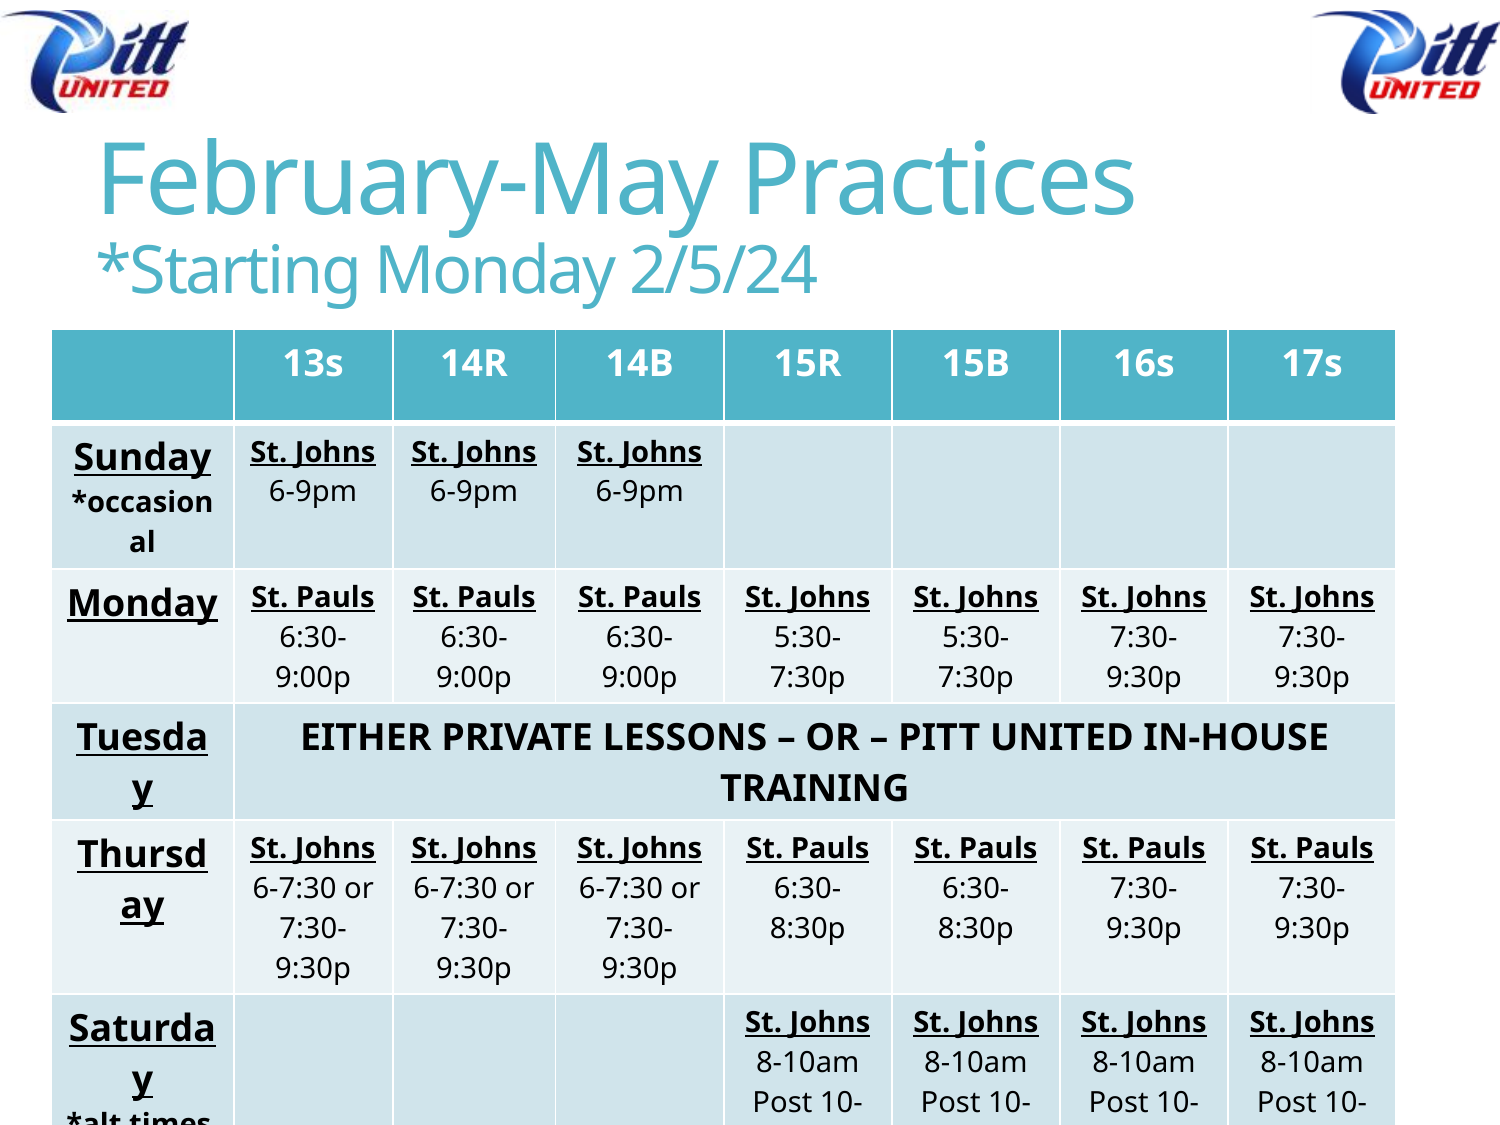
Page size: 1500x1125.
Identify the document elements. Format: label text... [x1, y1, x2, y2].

table_cell St. Johns 6-7:30 or 7:30-9:30p [235, 821, 392, 993]
table_header 16s [1061, 330, 1227, 420]
table_cell St. Pauls 6:30-9:00p [394, 570, 555, 702]
table_cell St. Johns 8-10am Post 10-11 11-1 [1061, 995, 1227, 1125]
table_header 15B [893, 330, 1059, 420]
table_header 15R [725, 330, 891, 420]
table_cell St. Johns 6-7:30 or 7:30-9:30p [556, 821, 723, 993]
table_cell St. Johns 6-9pm [394, 426, 555, 568]
table_header 14B [556, 330, 723, 420]
table_header [52, 330, 233, 420]
table_cell Sunday *occasional [52, 426, 233, 568]
table_cell [893, 426, 1059, 568]
table_cell St. Pauls 7:30-9:30p [1061, 821, 1227, 993]
table_header 13s [235, 330, 392, 420]
table_cell Thursday [52, 821, 233, 993]
table_cell St. Johns 6-7:30 or 7:30-9:30p [394, 821, 555, 993]
table_cell [394, 995, 555, 1125]
table_cell St. Johns 6-9pm [235, 426, 392, 568]
table_cell [556, 995, 723, 1125]
table_cell St. Johns 6-9pm [556, 426, 723, 568]
table_cell Saturday *alt times + positional [52, 995, 233, 1125]
table_cell St. Pauls 6:30-8:30p [725, 821, 891, 993]
table_cell Monday [52, 570, 233, 702]
table_cell St. Johns 5:30-7:30p [893, 570, 1059, 702]
table_cell St. Johns 7:30-9:30p [1061, 570, 1227, 702]
table_cell Tuesday [52, 704, 233, 819]
table_cell St. Johns 8-10am Post 10-11 11-1 [893, 995, 1059, 1125]
table_cell St. Johns 8-10am Post 10-11 11-1 [725, 995, 891, 1125]
table_cell [725, 426, 891, 568]
table_cell St. Pauls 7:30-9:30p [1229, 821, 1395, 993]
table_header 17s [1229, 330, 1395, 420]
table_cell EITHER PRIVATE LESSONS – OR – PITT UNITED IN-HOUSE TRAINING [235, 704, 1395, 819]
title February-May Practices *Starting Monday 2/5/24 [80, 81, 1407, 354]
table_cell St. Johns 7:30-9:30p [1229, 570, 1395, 702]
table_cell St. Pauls 6:30-8:30p [893, 821, 1059, 993]
picture [1310, 10, 1500, 114]
table_cell [1061, 426, 1227, 568]
table_header 14R [394, 330, 555, 420]
picture [0, 10, 189, 113]
table_cell [235, 995, 392, 1125]
table_cell St. Johns 8-10am Post 10-11 11-1 [1229, 995, 1395, 1125]
table_cell [1229, 426, 1395, 568]
table_cell St. Pauls 6:30-9:00p [556, 570, 723, 702]
table_cell St. Johns 5:30-7:30p [725, 570, 891, 702]
table_cell St. Pauls 6:30-9:00p [235, 570, 392, 702]
